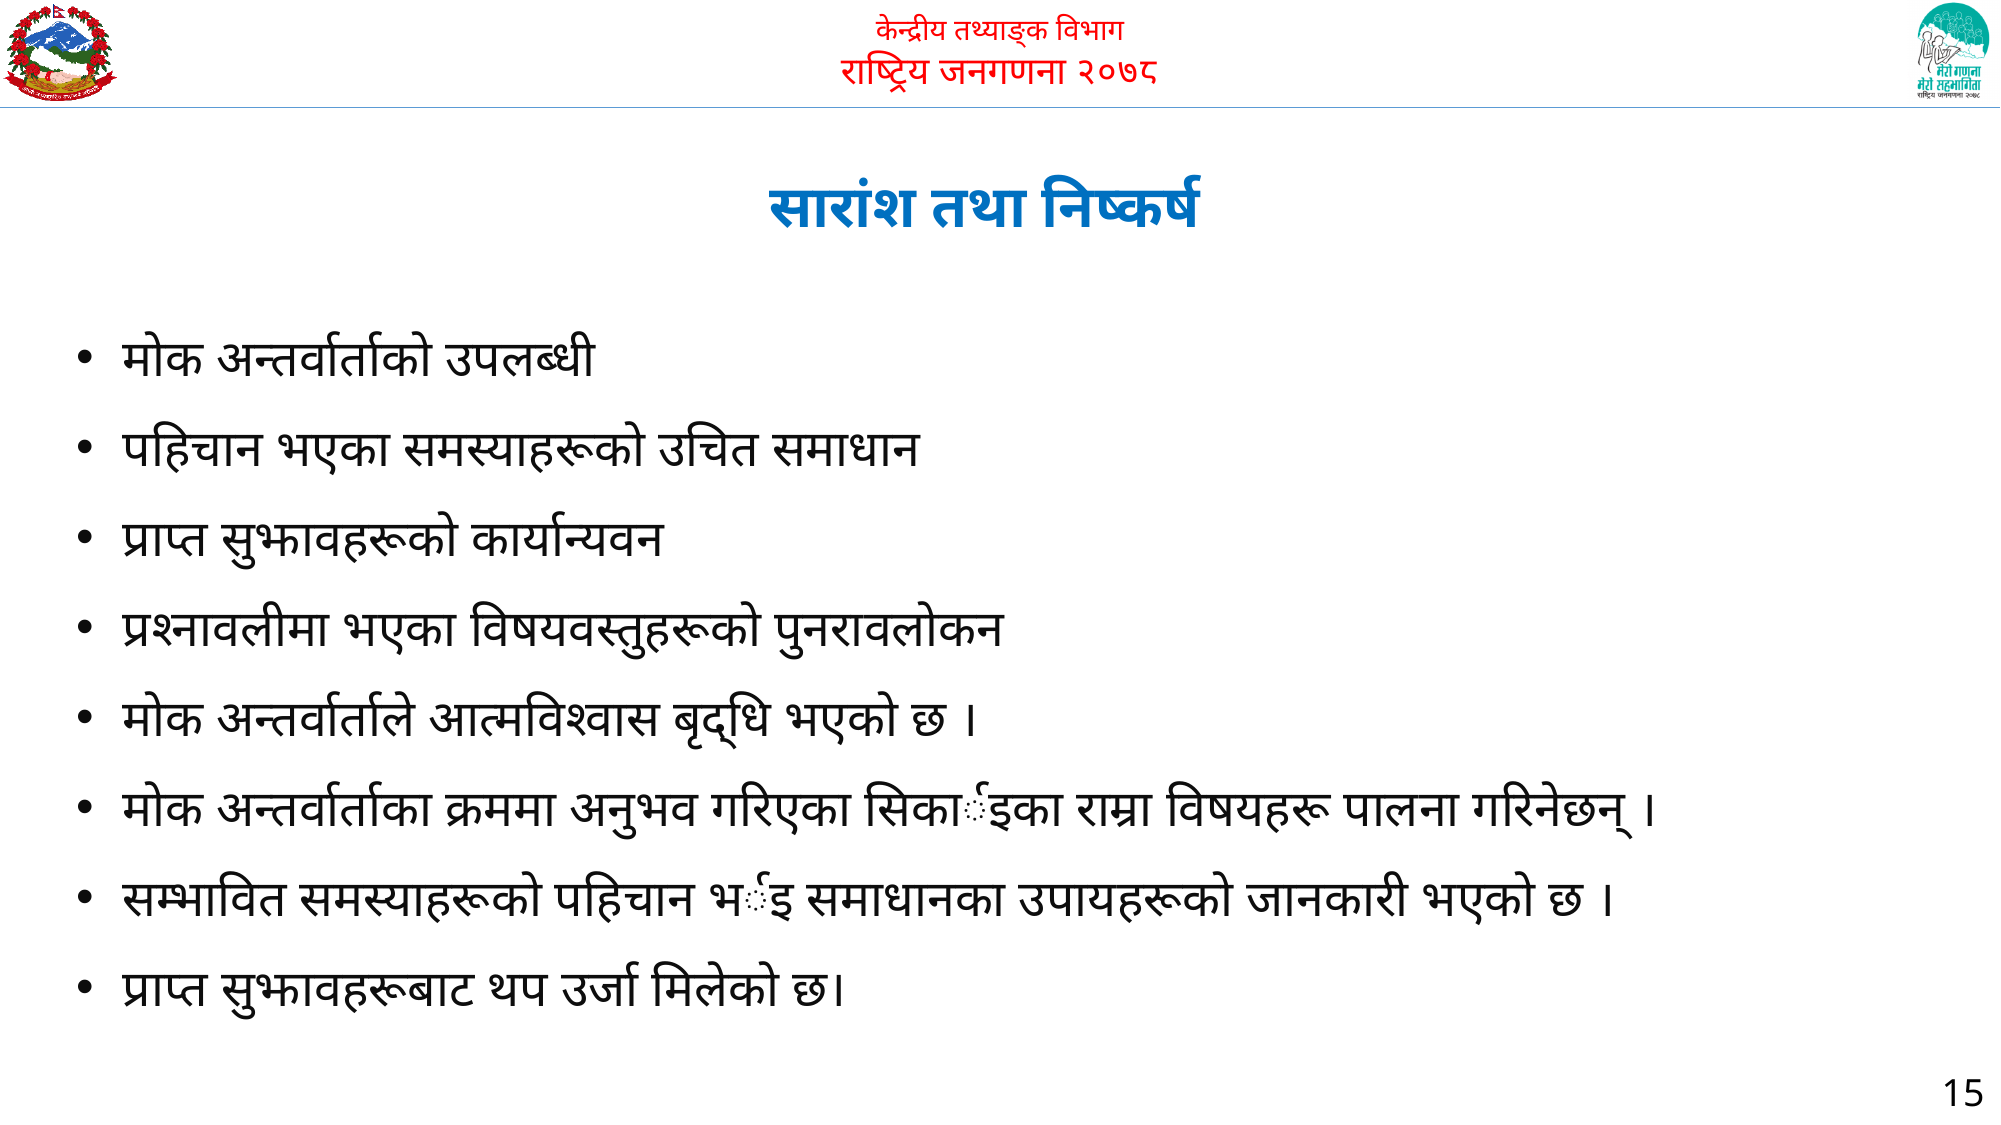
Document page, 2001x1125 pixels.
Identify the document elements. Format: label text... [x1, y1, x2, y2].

picture [1907, 0, 2000, 104]
text_box सारांश तथा निष्कर्ष [392, 162, 1577, 247]
text_box मोक अन्तर्वार्ताको उपलब्धी पहिचान भएका समस्याहरूको उचित समाधान प्राप्त सुझावहरूको कार्यान्यवन प्रश्नावलीमा भएका विषयवस्तुहरूको पुनरावलोकन मोक अन्तर्वार्ताले आत्मविश्वास बृद्धि भएको छ । मोक अन्तर्वार्ताका क्रममा अनुभव गरिएका सिकार्इका राम्रा विषयहरू पालना गरिनेछन् । सम्भावित समस्याहरूको पहिचान भर्इ समाधानका उपायहरूको जानकारी भएको छ । प्राप्त सुझावहरूबाट थप उर्जा मिलेको छ। [61, 289, 1909, 1024]
picture [3, 4, 117, 101]
slide_number 15 [1920, 1061, 2000, 1123]
